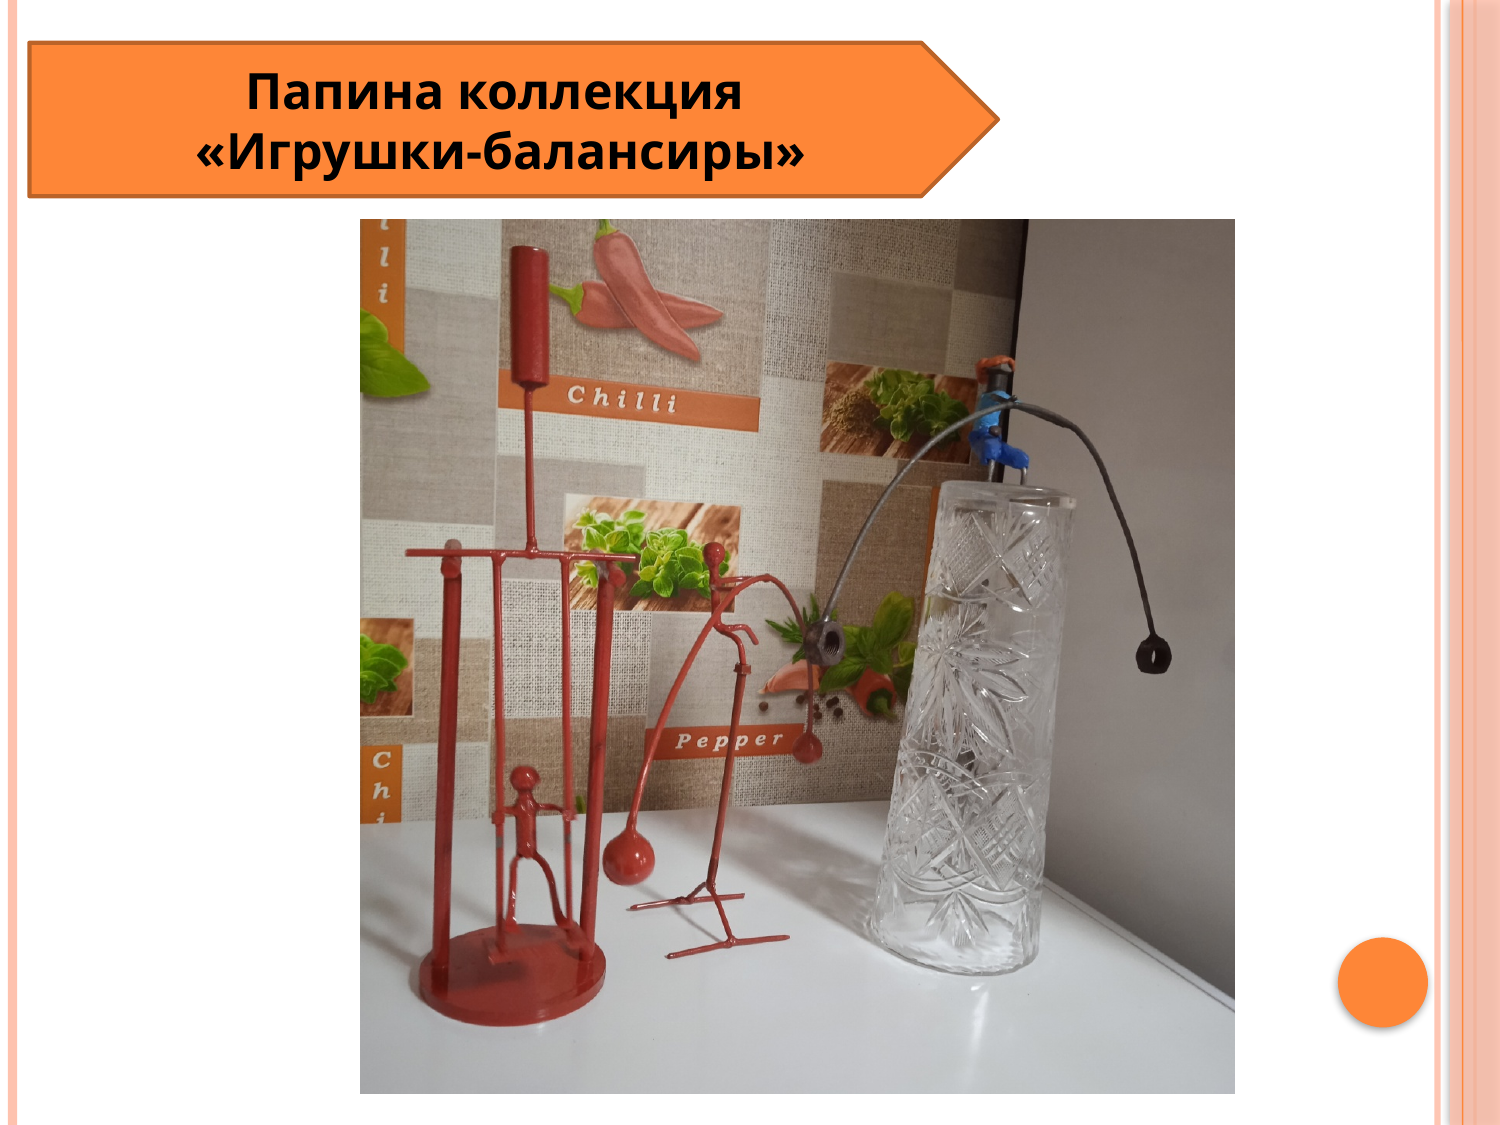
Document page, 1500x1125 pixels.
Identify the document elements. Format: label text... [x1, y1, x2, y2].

picture [359, 219, 1235, 1095]
text_box Папина коллекция «Игрушки-балансиры» [27, 40, 1001, 199]
